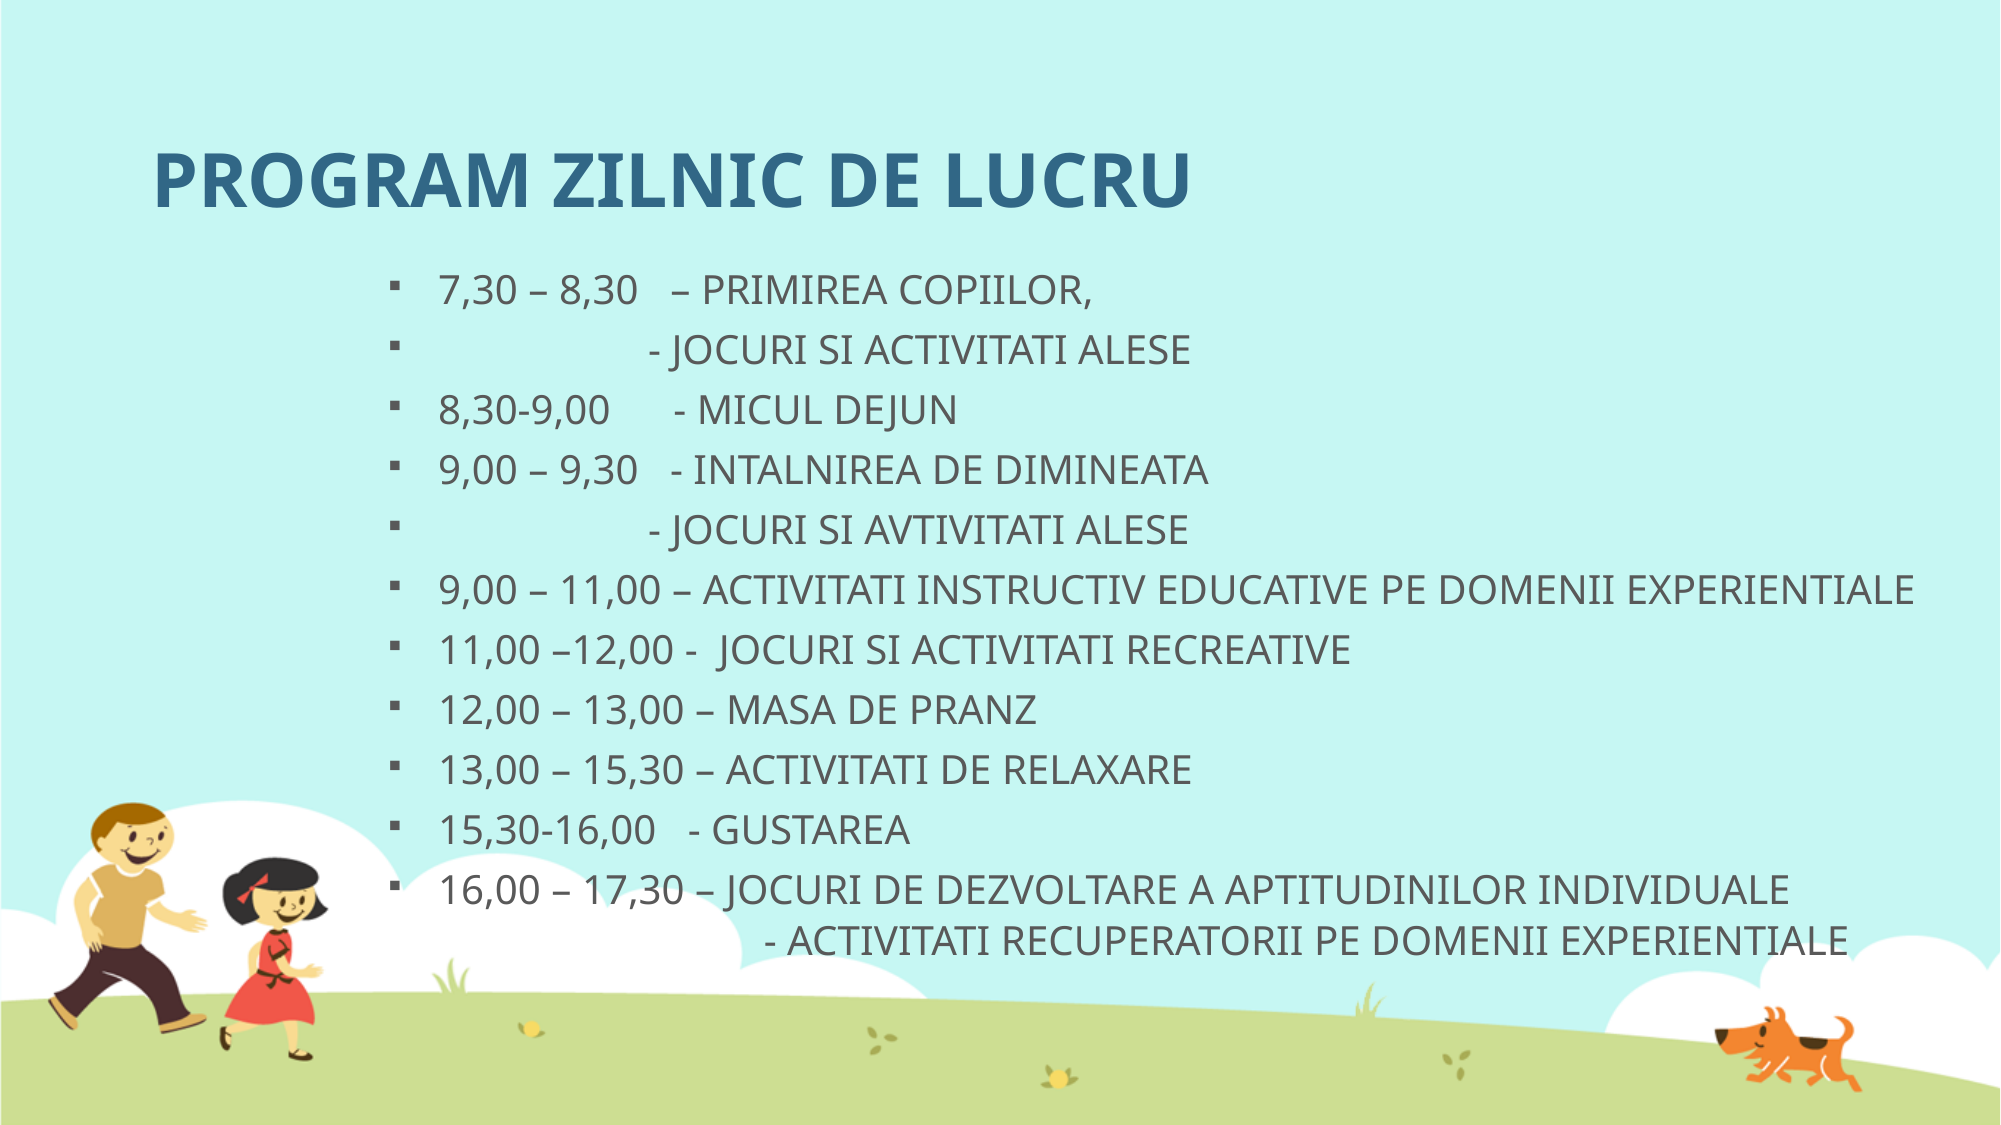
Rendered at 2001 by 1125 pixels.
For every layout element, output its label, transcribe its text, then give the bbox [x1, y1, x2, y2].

list 7,30 – 8,30 – PRIMIREA COPIILOR, - JOCURI SI ACTIVITATI ALESE 8,30-9,00 - MICUL DEJUN 9,00 – 9,30 - INTALNIREA DE DIMINEATA - JOCURI SI AVTIVITATI ALESE 9,00 – 11,00 – ACTIVITATI INSTRUCTIV EDUCATIVE PE DOMENII EXPERIENTIALE 11,00 –12,00 - JOCURI SI ACTIVITATI RECREATIVE 12,00 – 13,00 – MASA DE PRANZ 13,00 – 15,30 – ACTIVITATI DE RELAXARE 15,30-16,00 - GUSTAREA 16,00 – 17,30 – JOCURI DE DEZVOLTARE A APTITUDINILOR INDIVIDUALE - ACTIVITATI RECUPERATORII PE DOMENII EXPERIENTIALE [362, 262, 1956, 1029]
title PROGRAM ZILNIC DE LUCRU [136, 34, 1674, 232]
picture [0, 0, 2001, 1125]
